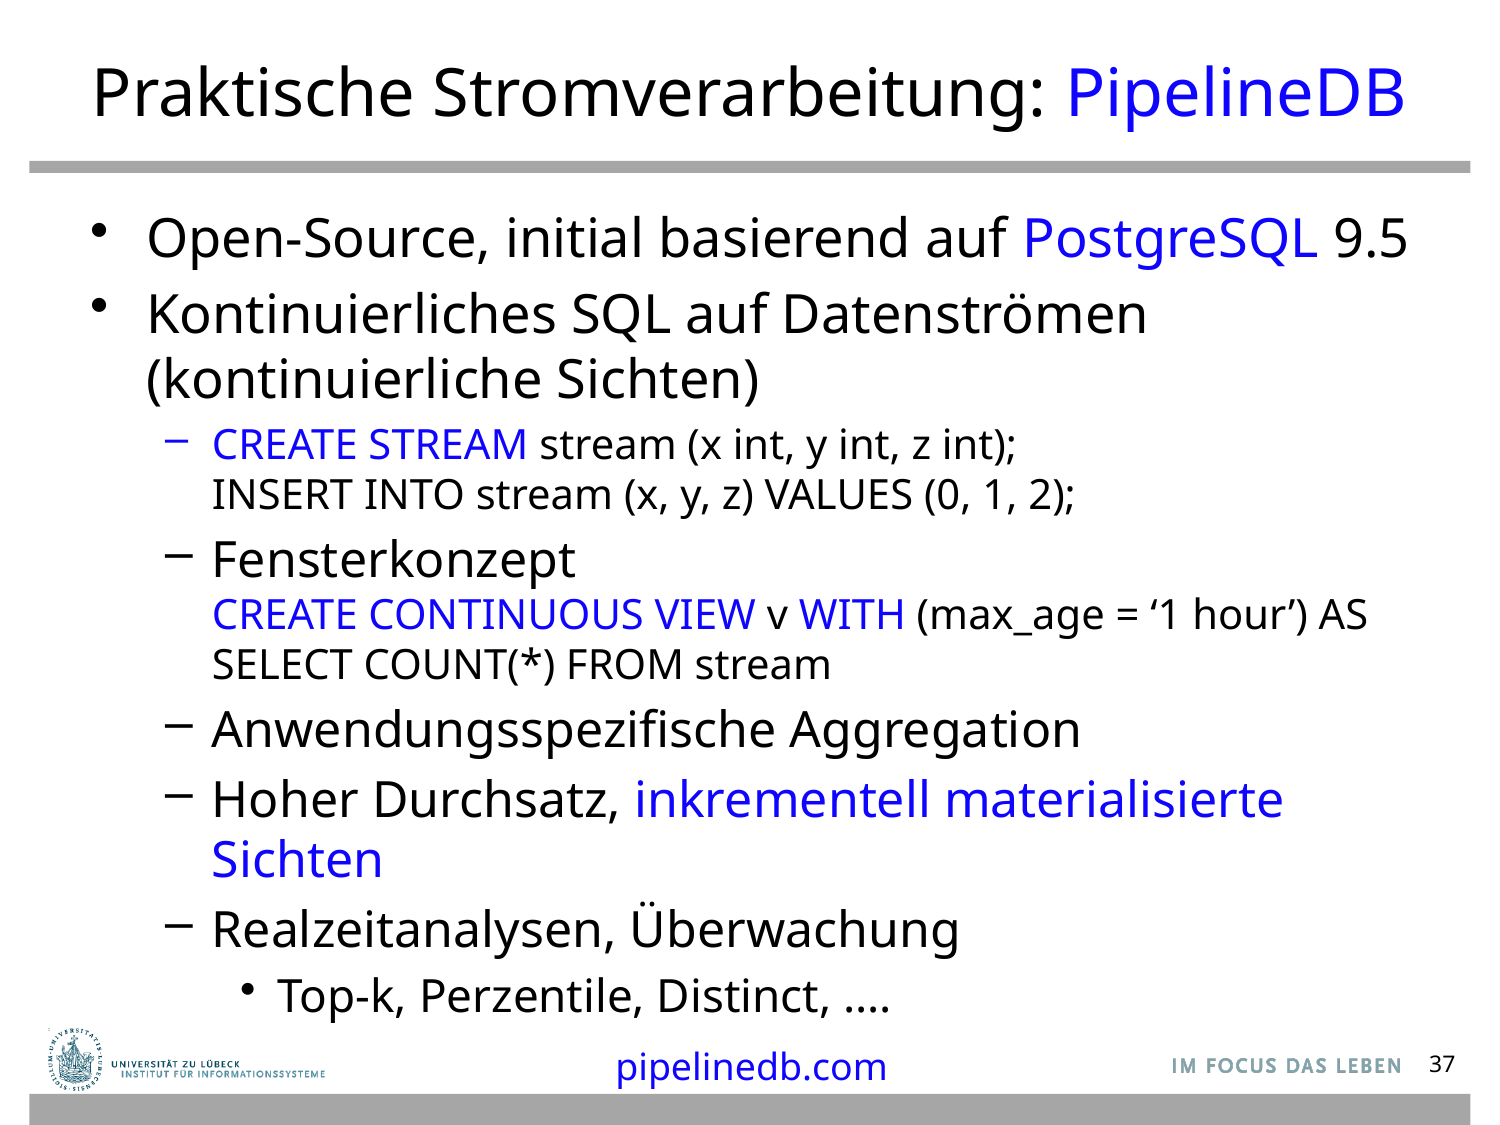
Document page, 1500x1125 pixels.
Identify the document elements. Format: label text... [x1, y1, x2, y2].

list Open-Source, initial basierend auf PostgreSQL 9.5 Kontinuierliches SQL auf Datenströmen (kontinuierliche Sichten) CREATE STREAM stream (x int, y int, z int); INSERT INTO stream (x, y, z) VALUES (0, 1, 2); Fensterkonzept CREATE CONTINUOUS VIEW v WITH (max_age = ‘1 hour’) AS SELECT COUNT(*) FROM stream Anwendungsspezifische Aggregation Hoher Durchsatz, inkrementell materialisierte Sichten Realzeitanalysen, Überwachung Top-k, Perzentile, Distinct, …. [75, 196, 1425, 1012]
picture [1173, 1058, 1305, 1073]
slide_number 37 [1305, 1050, 1471, 1083]
text_box pipelinedb.com [600, 1035, 903, 1096]
title Praktische Stromverarbeitung: PipelineDB [76, 42, 1427, 126]
